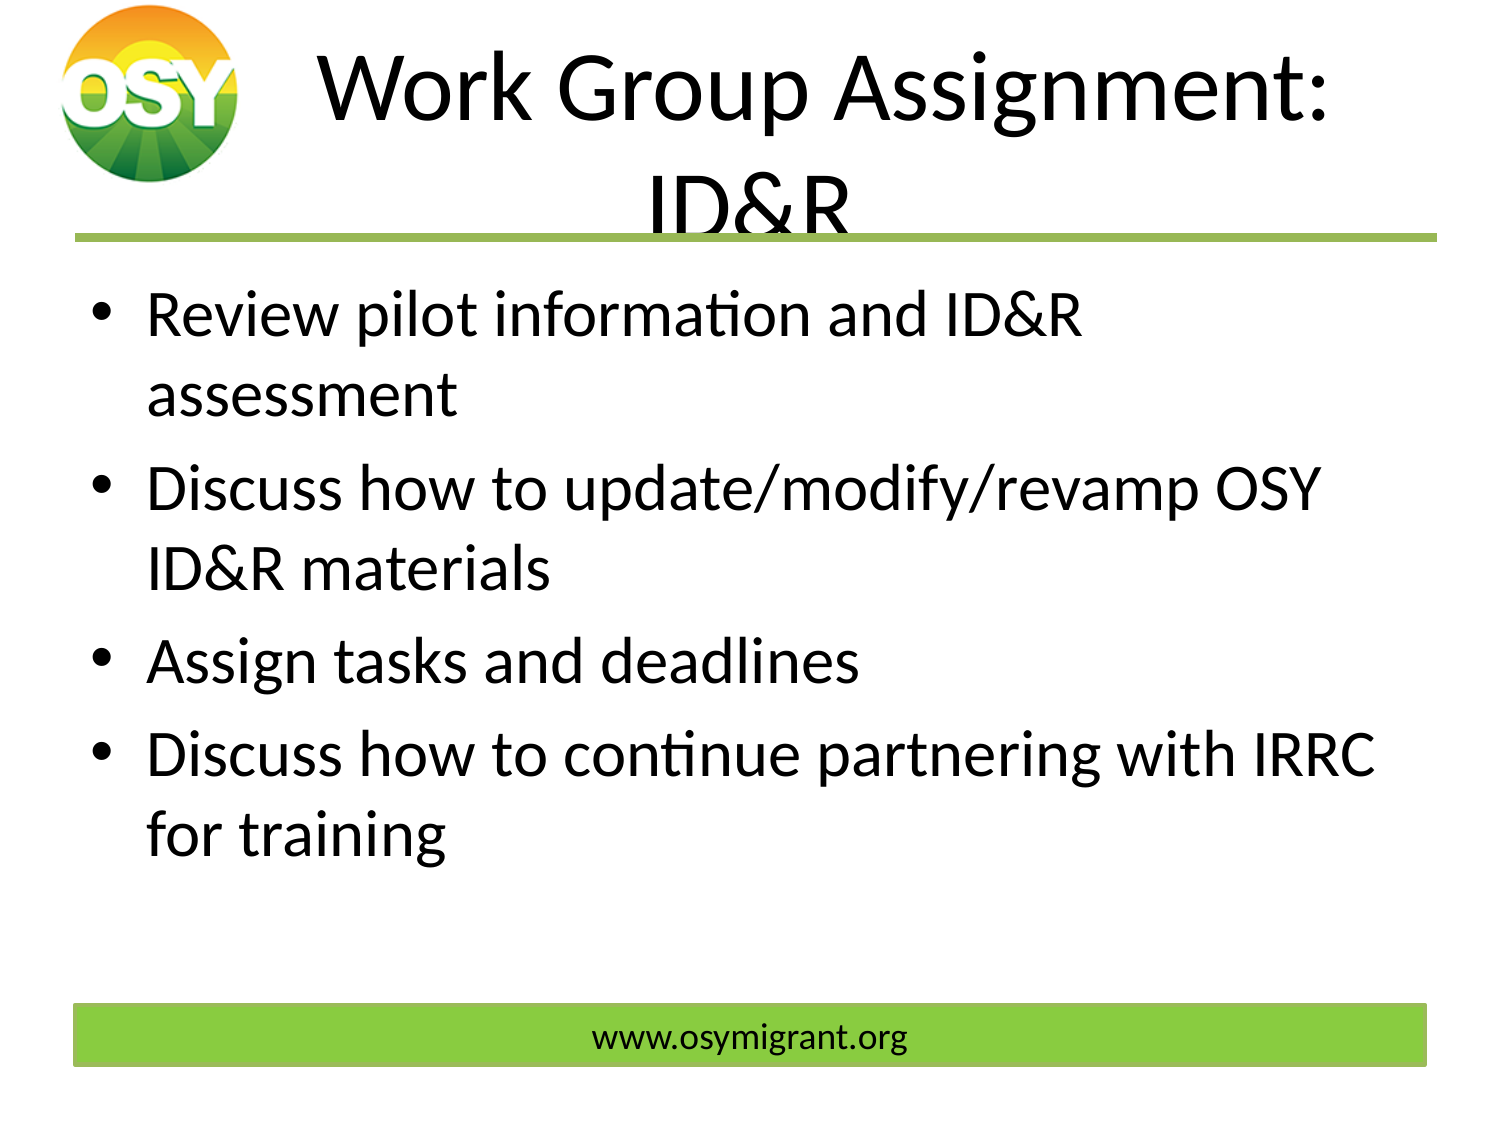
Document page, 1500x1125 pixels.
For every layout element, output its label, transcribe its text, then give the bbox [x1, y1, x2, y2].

picture [52, 0, 246, 195]
text_box www.osymigrant.org [73, 1003, 1427, 1067]
title Work Group Assignment: ID&R [75, 46, 1425, 233]
list Review pilot information and ID&R assessment Discuss how to update/modify/revamp OSY ID&R materials Assign tasks and deadlines Discuss how to continue partnering with IRRC for training [75, 262, 1425, 1003]
